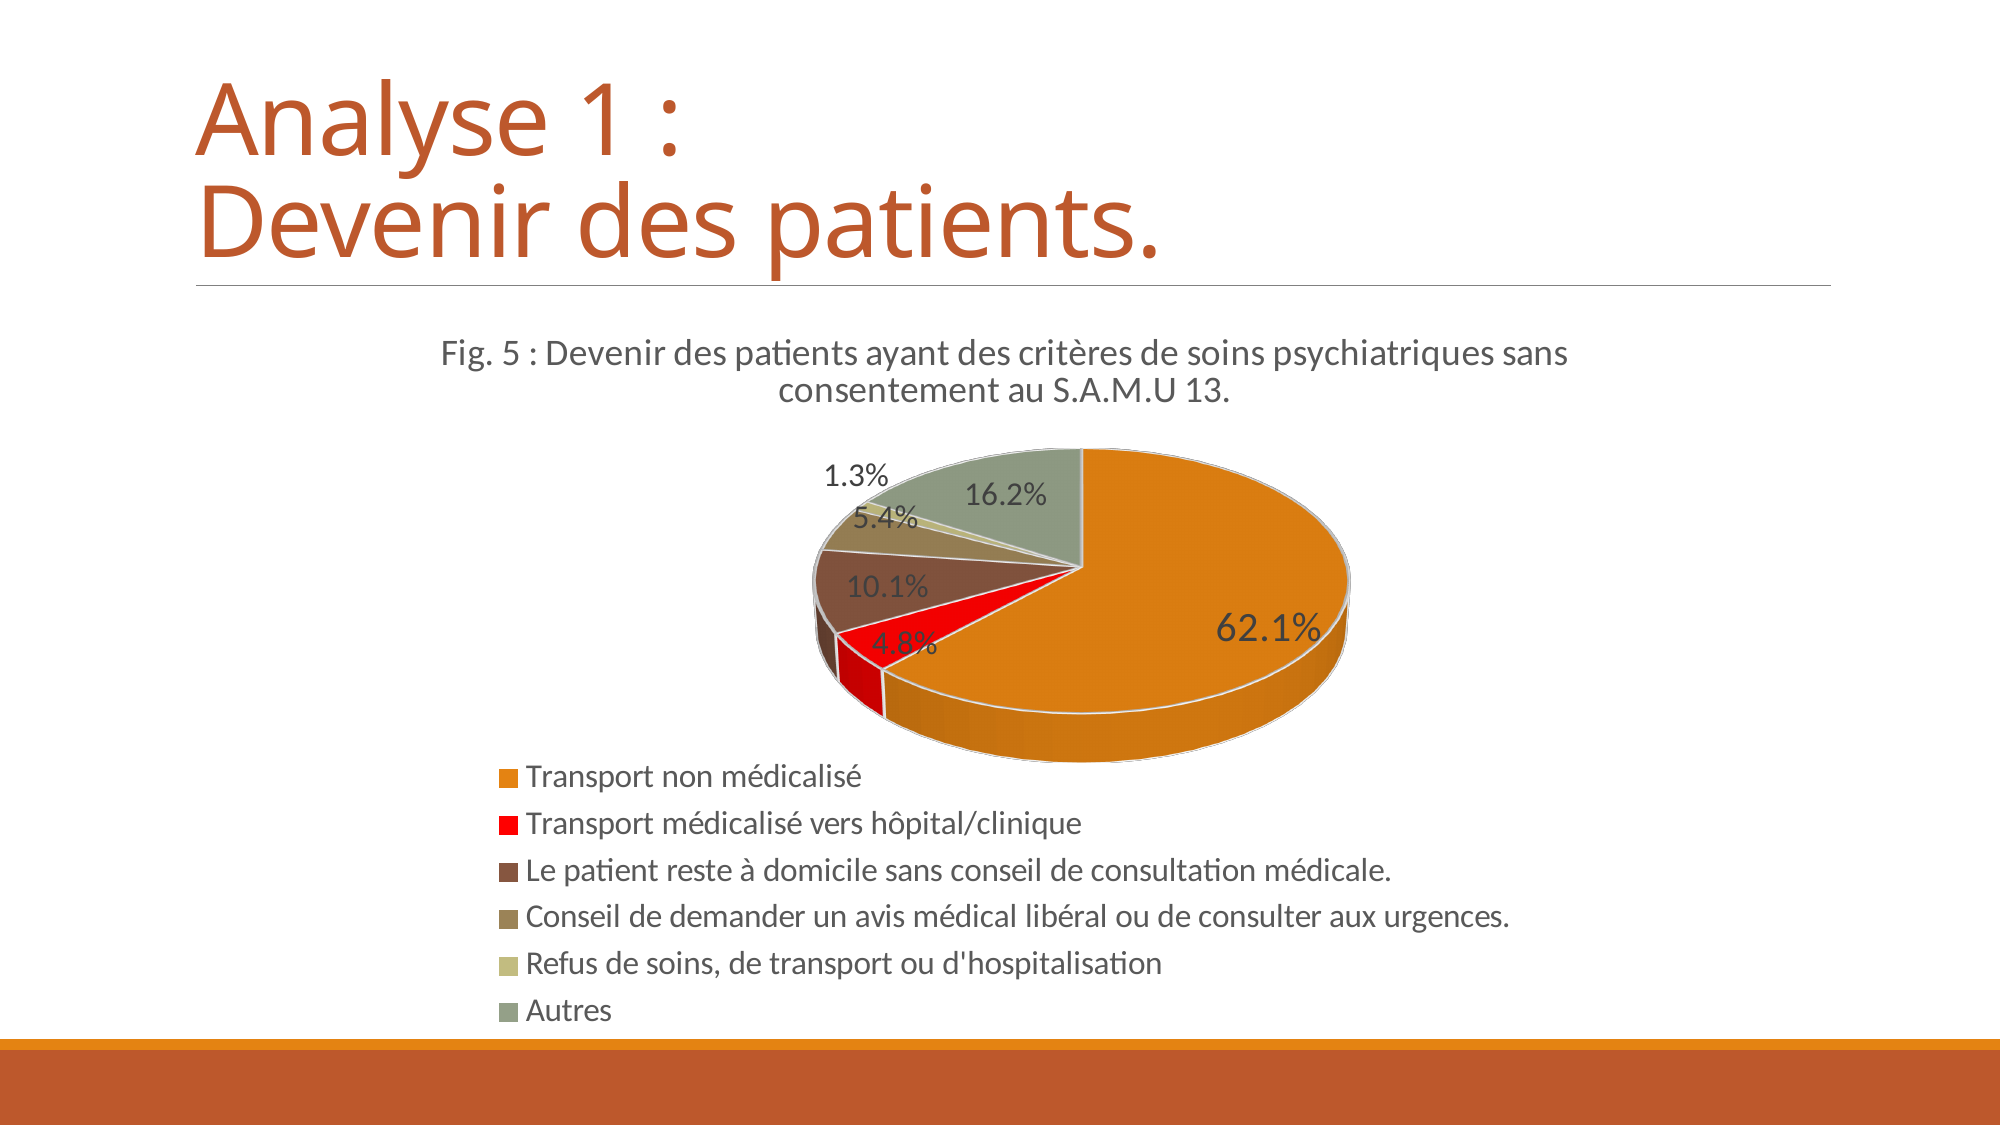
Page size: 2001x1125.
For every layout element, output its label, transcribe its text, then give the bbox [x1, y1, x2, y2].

chart [179, 302, 1831, 1066]
title Analyse 1 : Devenir des patients. [180, 47, 1830, 285]
